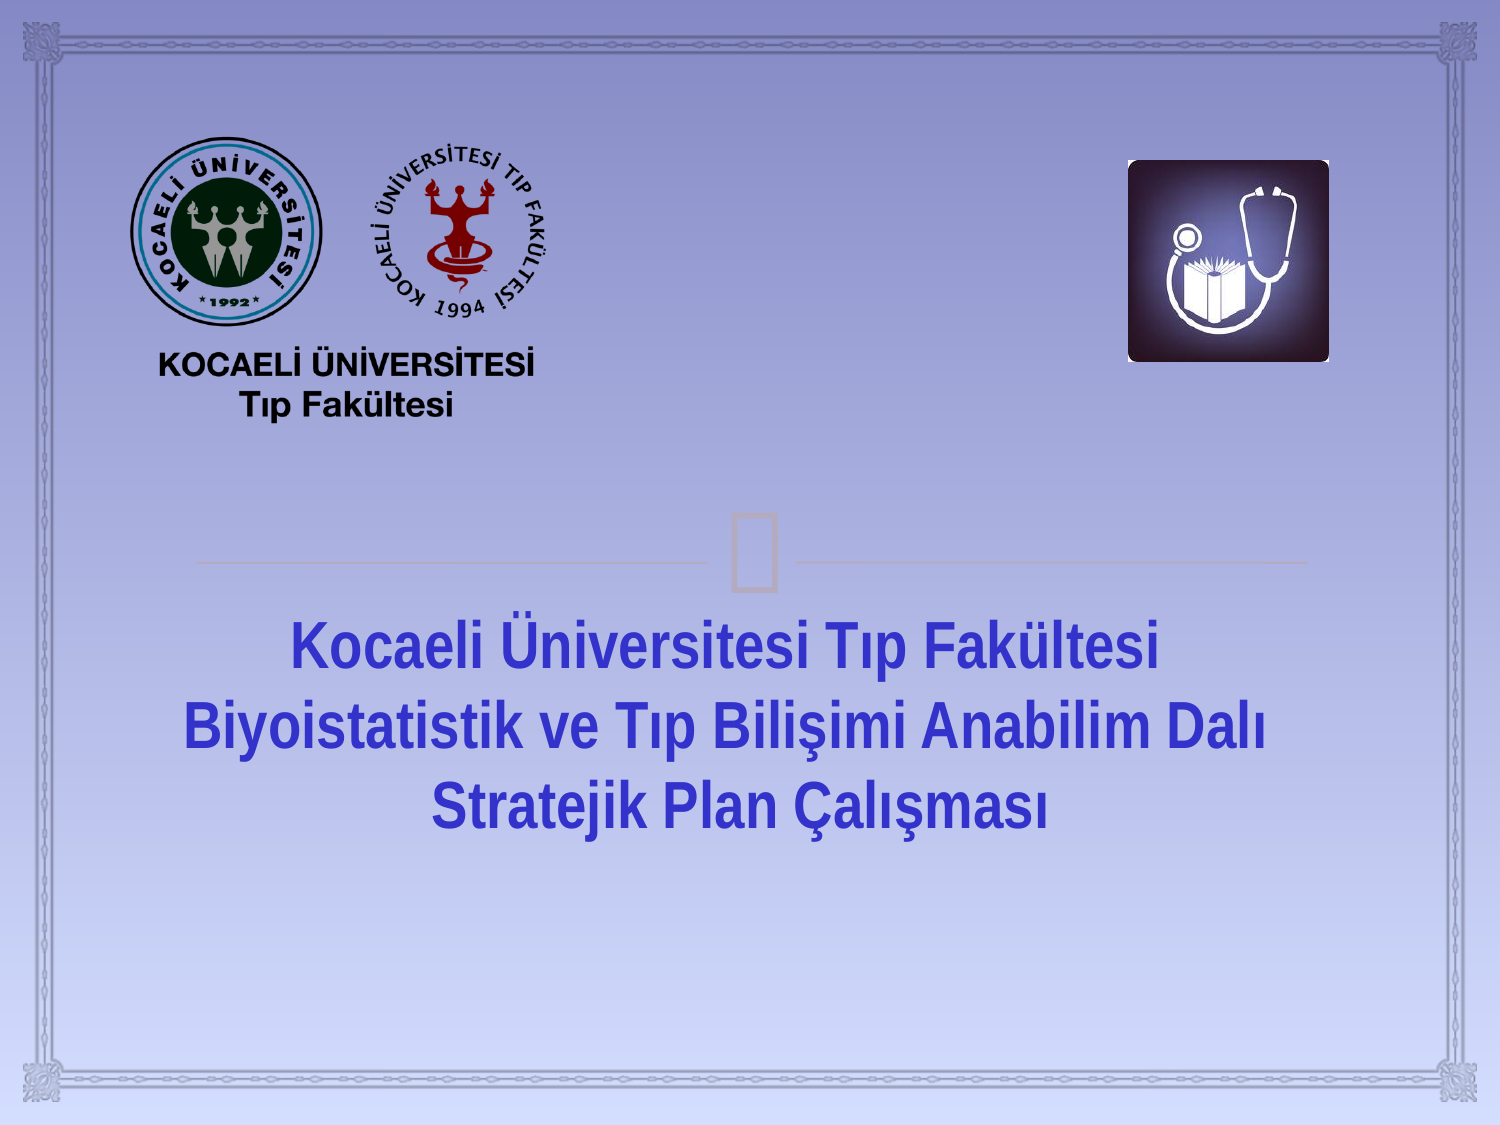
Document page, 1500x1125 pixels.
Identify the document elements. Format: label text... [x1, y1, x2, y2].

picture [0, 0, 1500, 1125]
text_box Kocaeli Üniversitesi Tıp Fakültesi Biyoistatistik ve Tıp Bilişimi Anabilim Dalı Stratejik Plan Çalışması [88, 515, 1364, 929]
